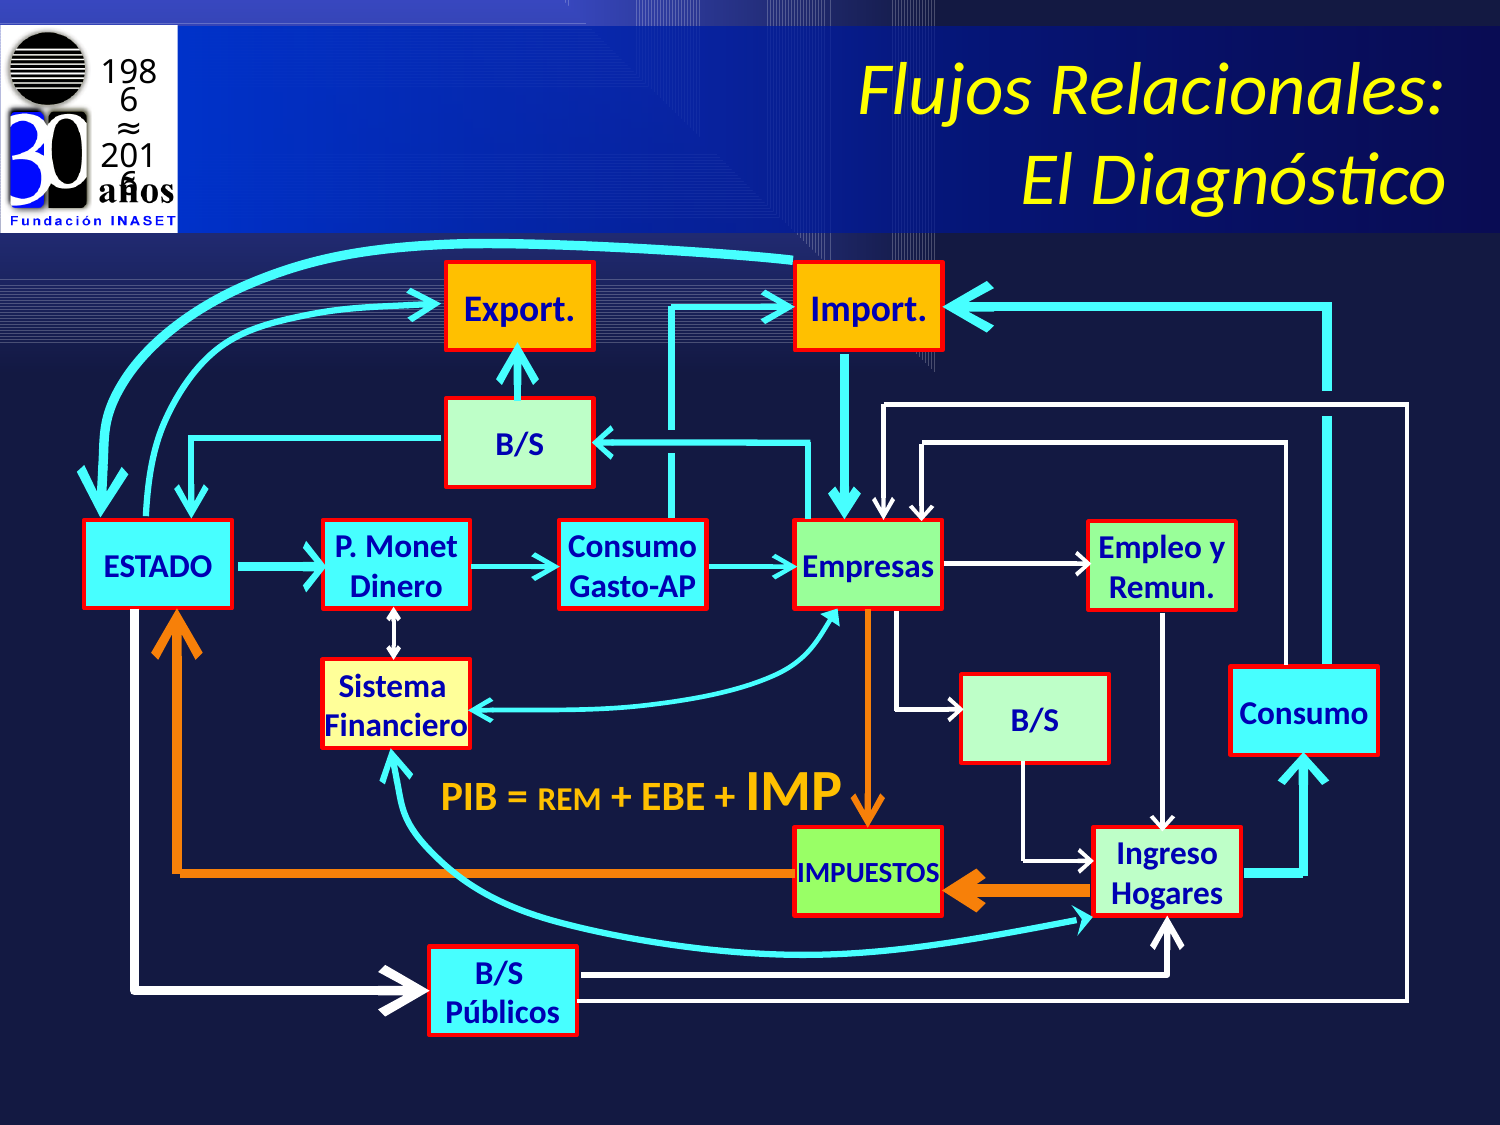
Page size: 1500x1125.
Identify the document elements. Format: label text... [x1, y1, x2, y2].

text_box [84, 243, 1410, 1036]
title Flujos Relacionales: El Diagnóstico [187, 25, 1463, 234]
picture [0, 25, 178, 233]
